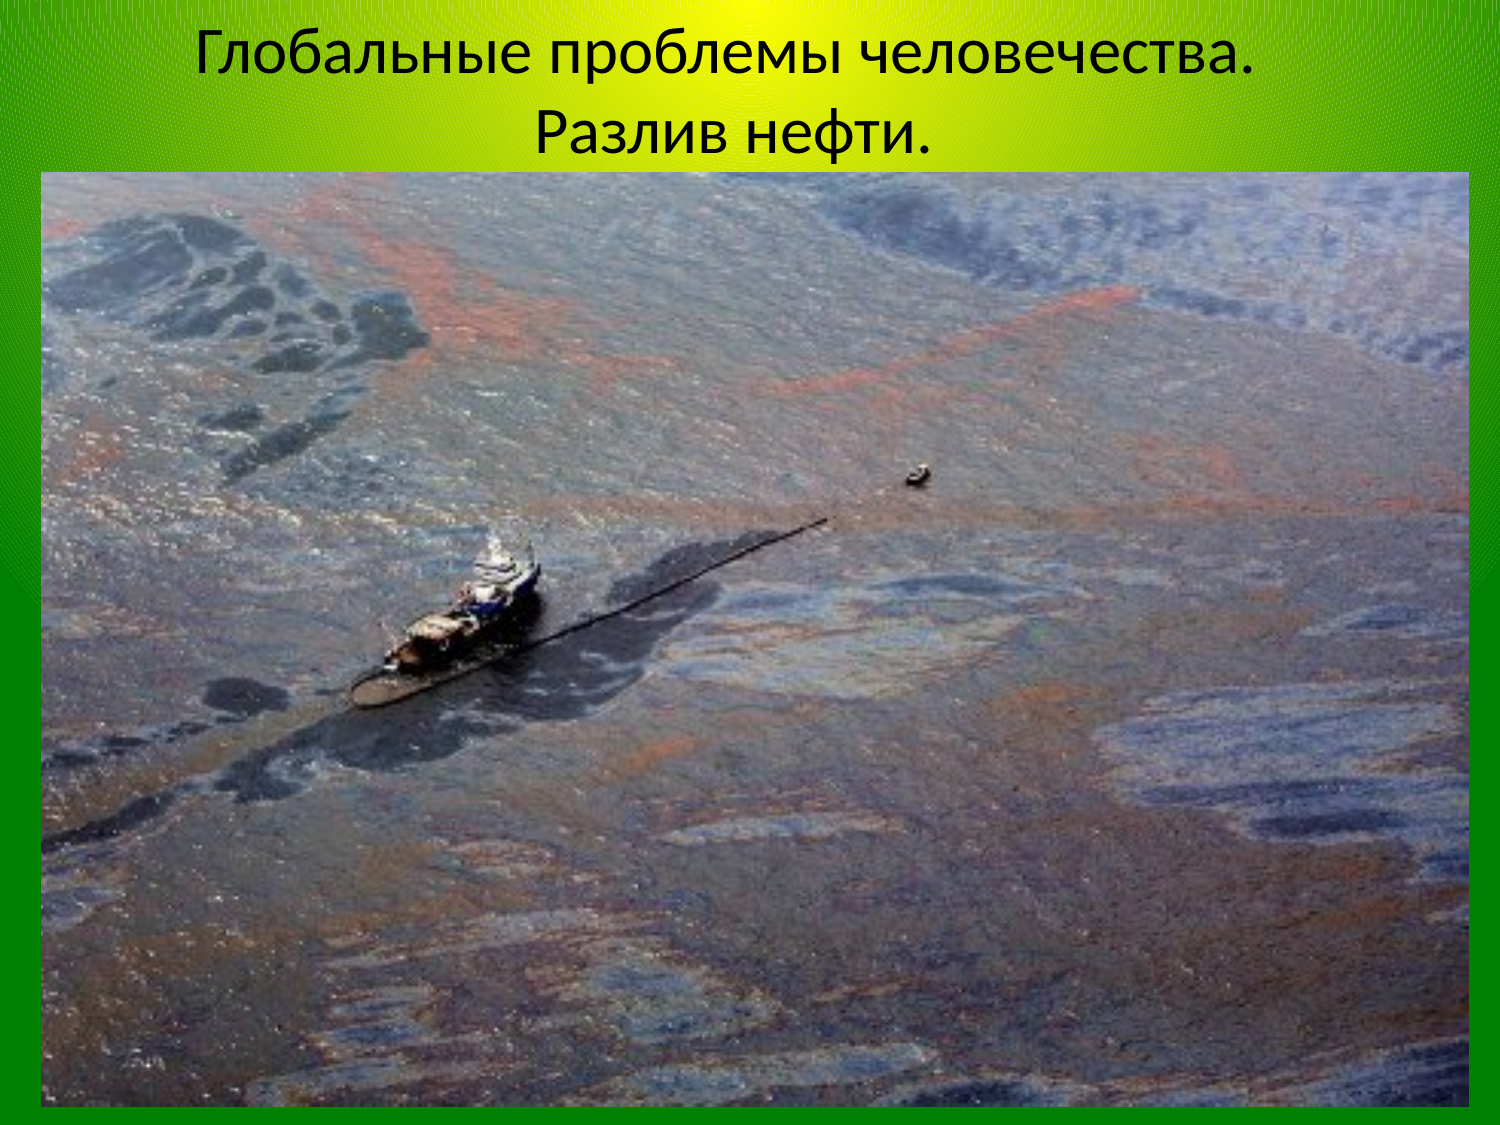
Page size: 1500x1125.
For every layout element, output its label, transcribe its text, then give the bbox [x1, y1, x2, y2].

text_box Глобальные проблемы человечества. Разлив нефти. [181, 0, 1287, 170]
picture [41, 172, 1469, 1107]
